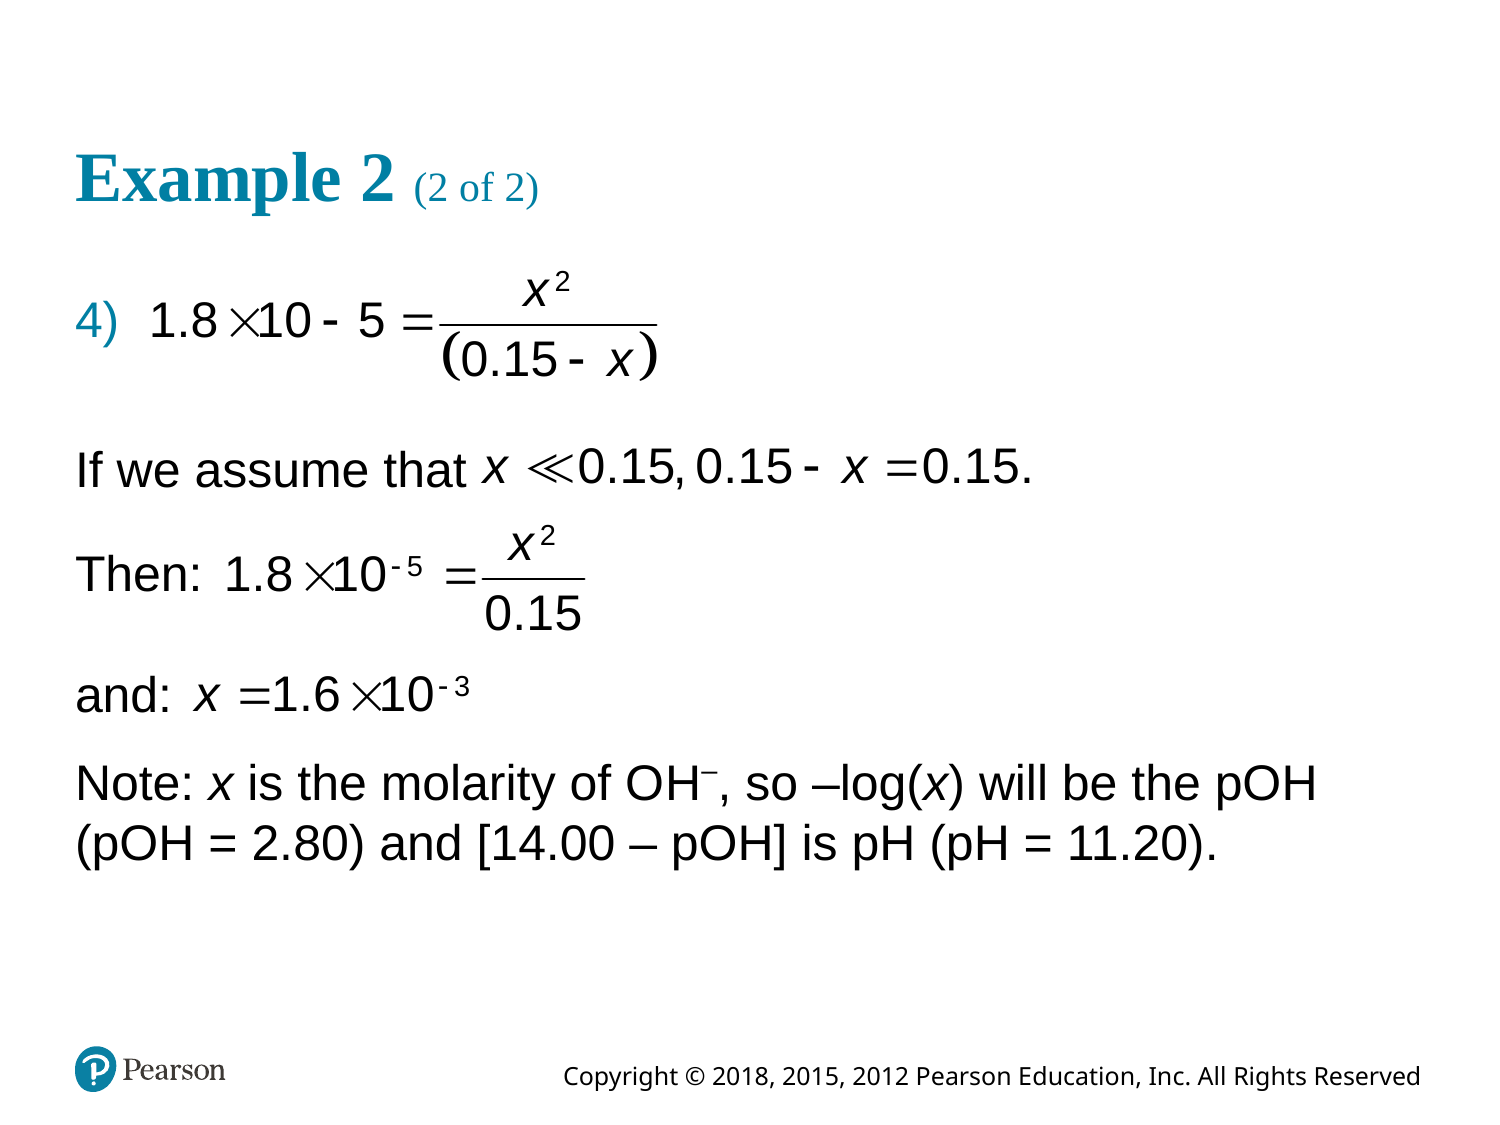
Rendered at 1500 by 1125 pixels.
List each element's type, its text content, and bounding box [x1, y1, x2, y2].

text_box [477, 441, 1035, 501]
list Then: [75, 541, 219, 602]
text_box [189, 667, 476, 718]
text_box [224, 516, 590, 638]
list and: [75, 662, 190, 725]
list Note: x is the molarity of O H–, so –log(x) will be the pOH (pOH = 2.80) and [14.00 – pOH] is pH (pH = 11.20). [75, 750, 1425, 888]
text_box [149, 262, 663, 401]
title Example 2 (2 of 2) [75, 35, 1425, 216]
list If we assume that [75, 437, 488, 510]
list [75, 287, 144, 375]
